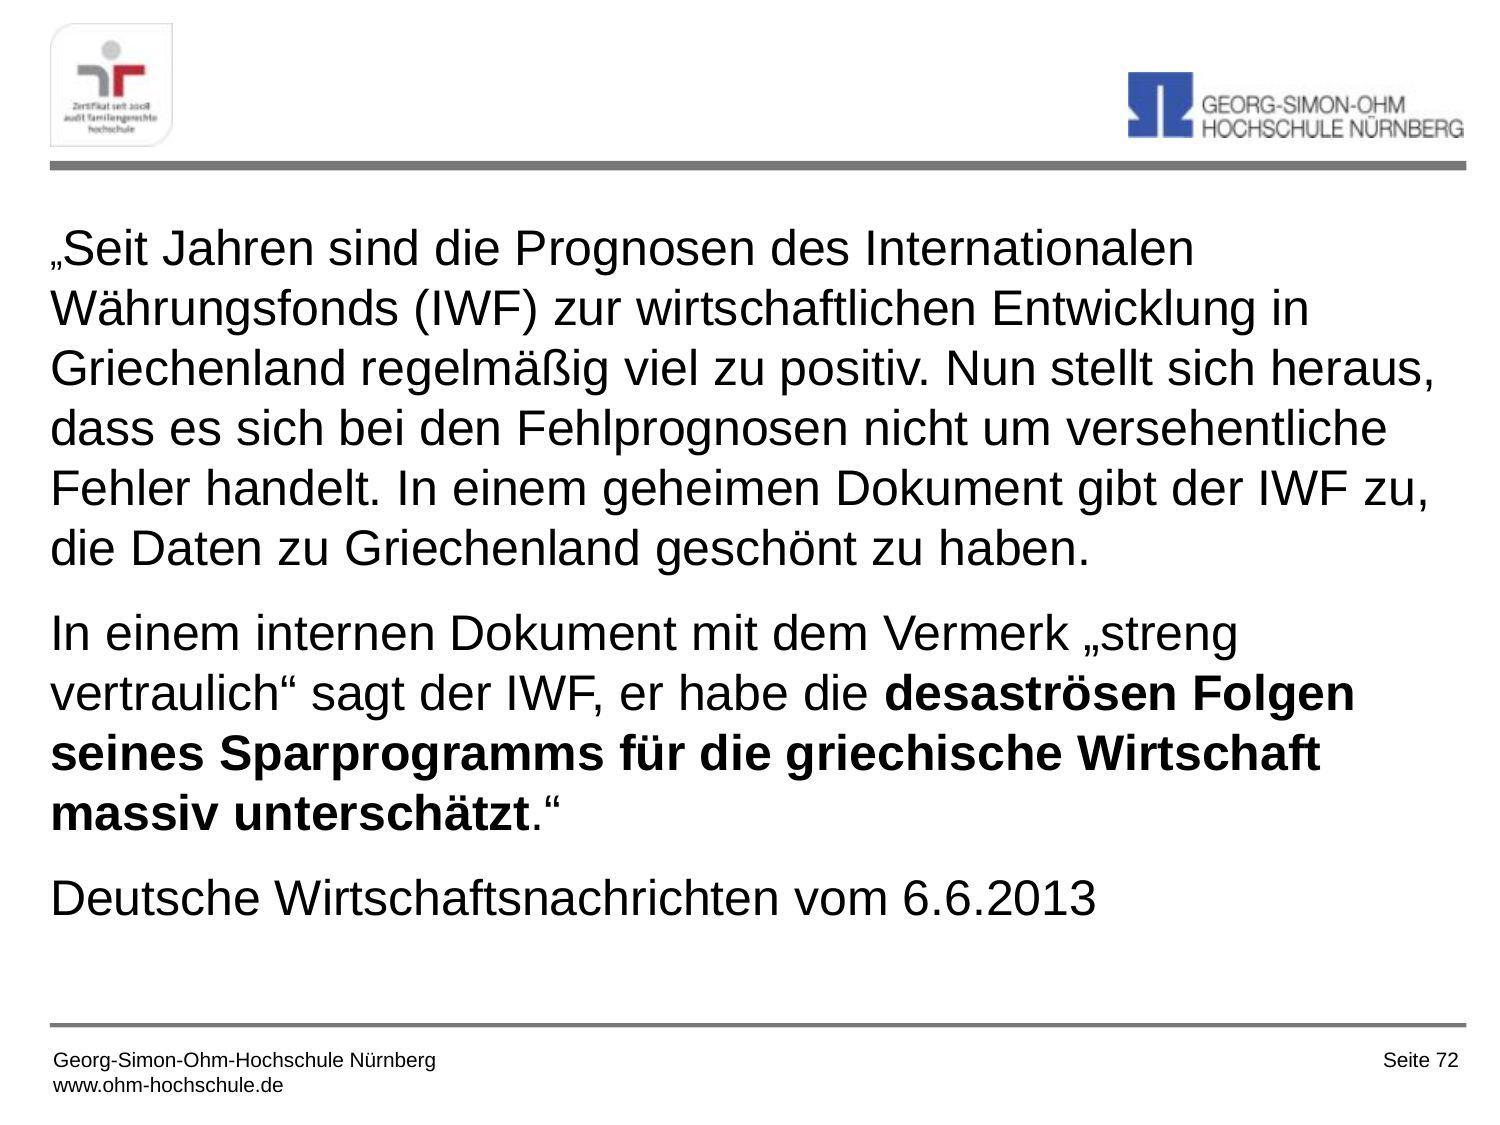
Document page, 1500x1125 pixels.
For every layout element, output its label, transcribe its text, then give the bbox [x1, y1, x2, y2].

slide_number Seite 72 [1340, 1046, 1460, 1077]
footer Georg-Simon-Ohm-Hochschule Nürnberg www.ohm-hochschule.de [52, 1046, 1231, 1107]
picture [1128, 72, 1464, 138]
list „Seit Jahren sind die Prognosen des Internationalen Währungsfonds (IWF) zur wirtschaftlichen Entwicklung in Griechenland regelmäßig viel zu positiv. Nun stellt sich heraus, dass es sich bei den Fehlprognosen nicht um versehentliche Fehler handelt. In einem geheimen Dokument gibt der IWF zu, die Daten zu Griechenland geschönt zu haben. In einem internen Dokument mit dem Vermerk „streng vertraulich“ sagt der IWF, er habe die desaströsen Folgen seines Sparprogramms für die griechische Wirtschaft massiv unterschätzt.“ Deutsche Wirtschaftsnachrichten vom 6.6.2013 [49, 207, 1461, 1000]
picture [50, 23, 173, 147]
